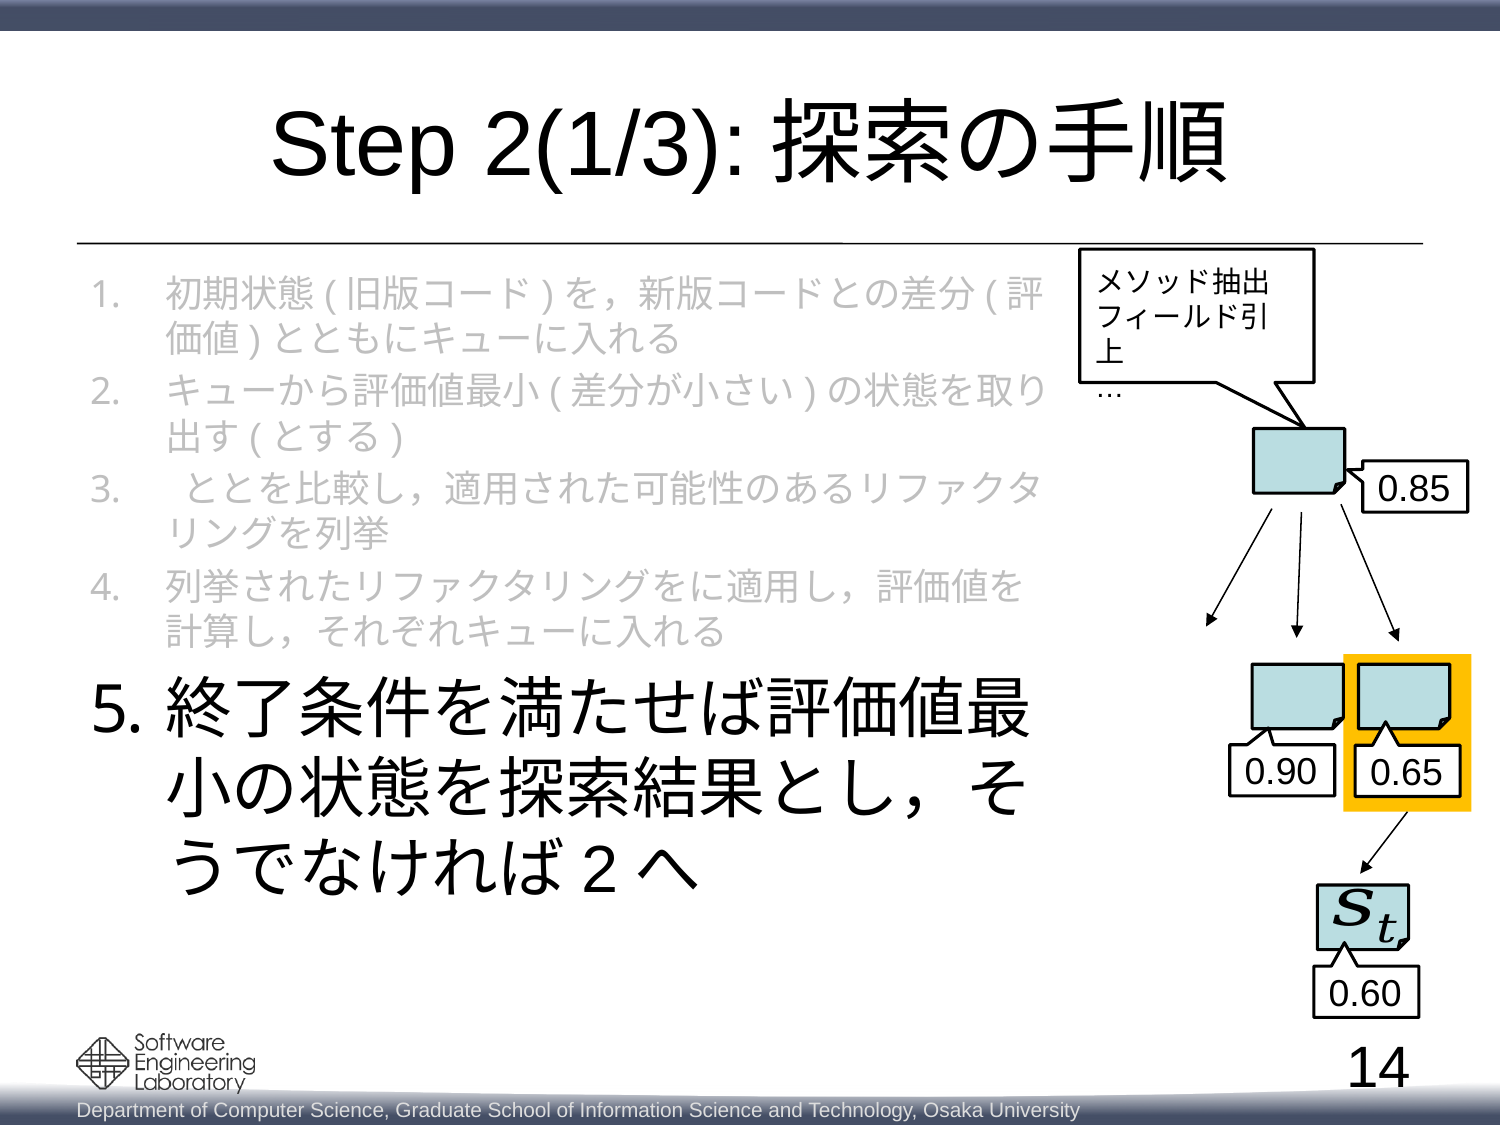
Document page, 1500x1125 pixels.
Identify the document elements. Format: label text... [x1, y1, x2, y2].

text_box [1205, 508, 1273, 627]
title Step 2(1/3):探索の手順 [74, 44, 1424, 233]
text_box 0.90 [1229, 739, 1343, 800]
text_box [1331, 940, 1358, 961]
text_box 0.85 [1362, 456, 1476, 516]
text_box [1359, 811, 1408, 874]
text_box [1251, 725, 1274, 739]
text_box [1341, 652, 1474, 814]
text_box 0.60 [1313, 961, 1427, 1022]
text_box [1077, 247, 1317, 385]
text_box [1315, 882, 1411, 952]
text_box [1249, 662, 1346, 731]
text_box [1251, 426, 1347, 496]
text_box メソッド抽出 フィールド引上 … [1080, 255, 1299, 411]
picture [0, 0, 1500, 31]
text_box [1345, 459, 1362, 502]
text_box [1296, 511, 1302, 639]
text_box [1373, 719, 1399, 740]
text_box [1267, 411, 1307, 430]
text_box 0.65 [1355, 740, 1468, 801]
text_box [1340, 503, 1399, 642]
slide_number 14 [1237, 1021, 1427, 1070]
text_box [1356, 662, 1452, 731]
picture [0, 1033, 1500, 1125]
